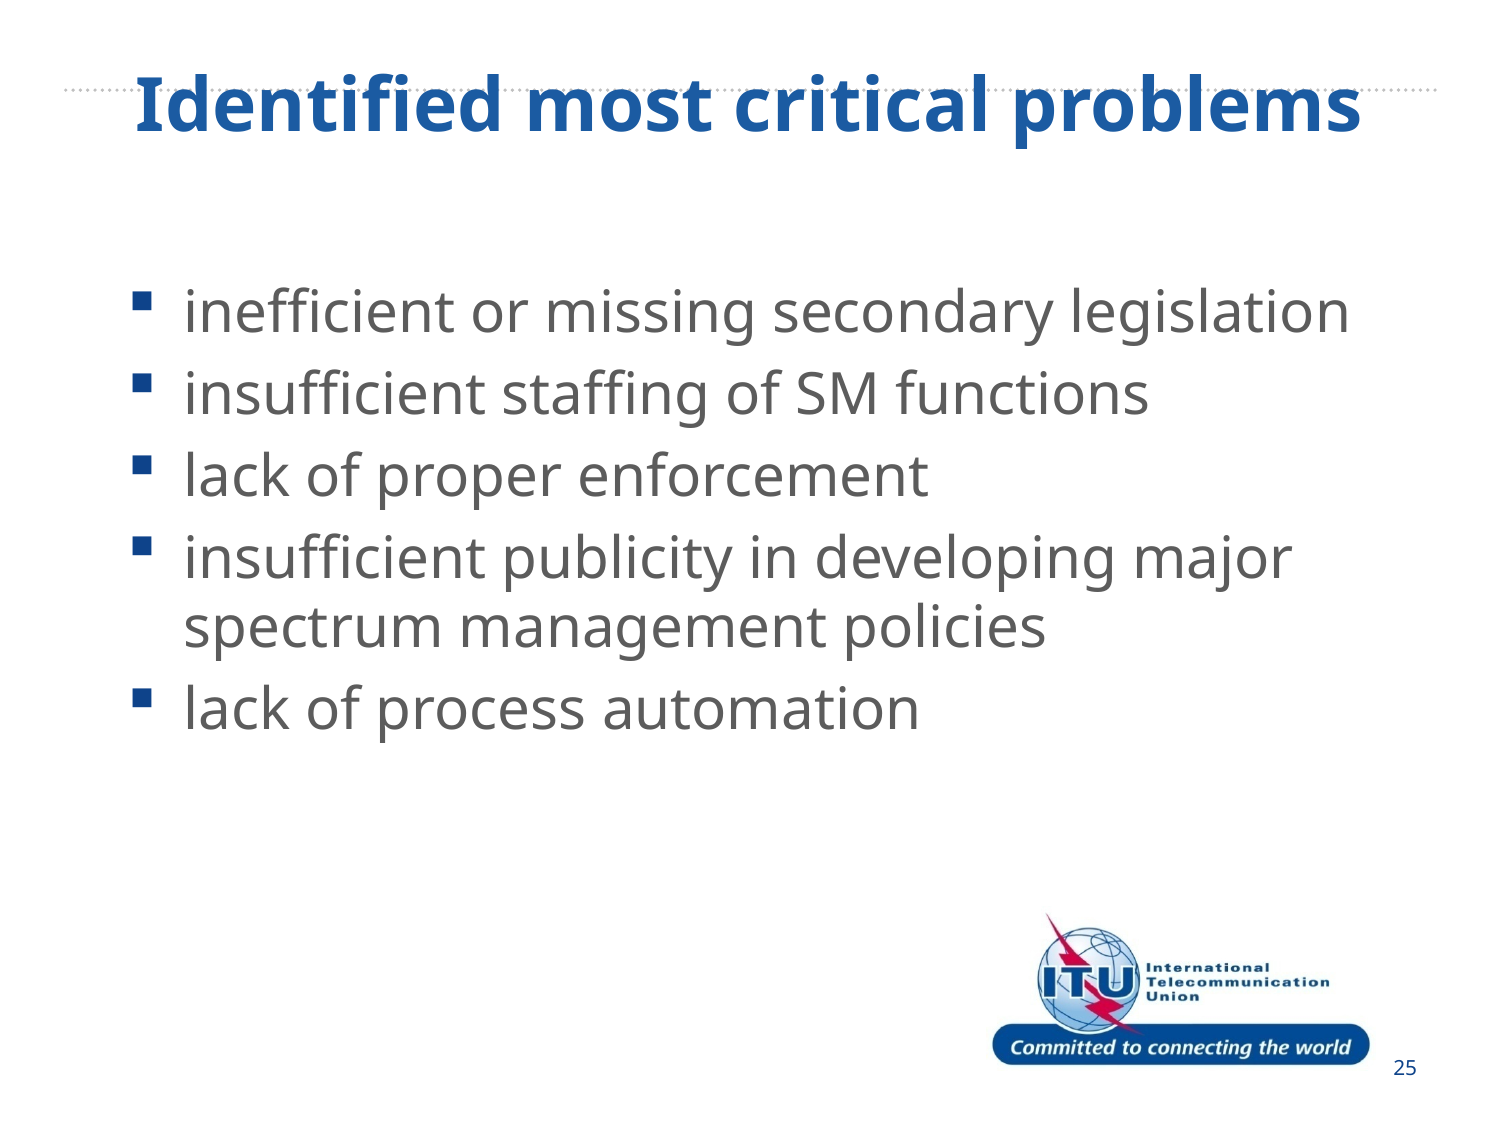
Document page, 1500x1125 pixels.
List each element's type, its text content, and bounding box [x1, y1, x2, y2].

slide_number 25 [1375, 1046, 1432, 1088]
list inefficient or missing secondary legislation insufficient staffing of SM functions lack of proper enforcement insufficient publicity in developing major spectrum management policies lack of process automation [111, 266, 1388, 894]
picture [986, 906, 1376, 1071]
title Identified most critical problems [111, 0, 1388, 114]
